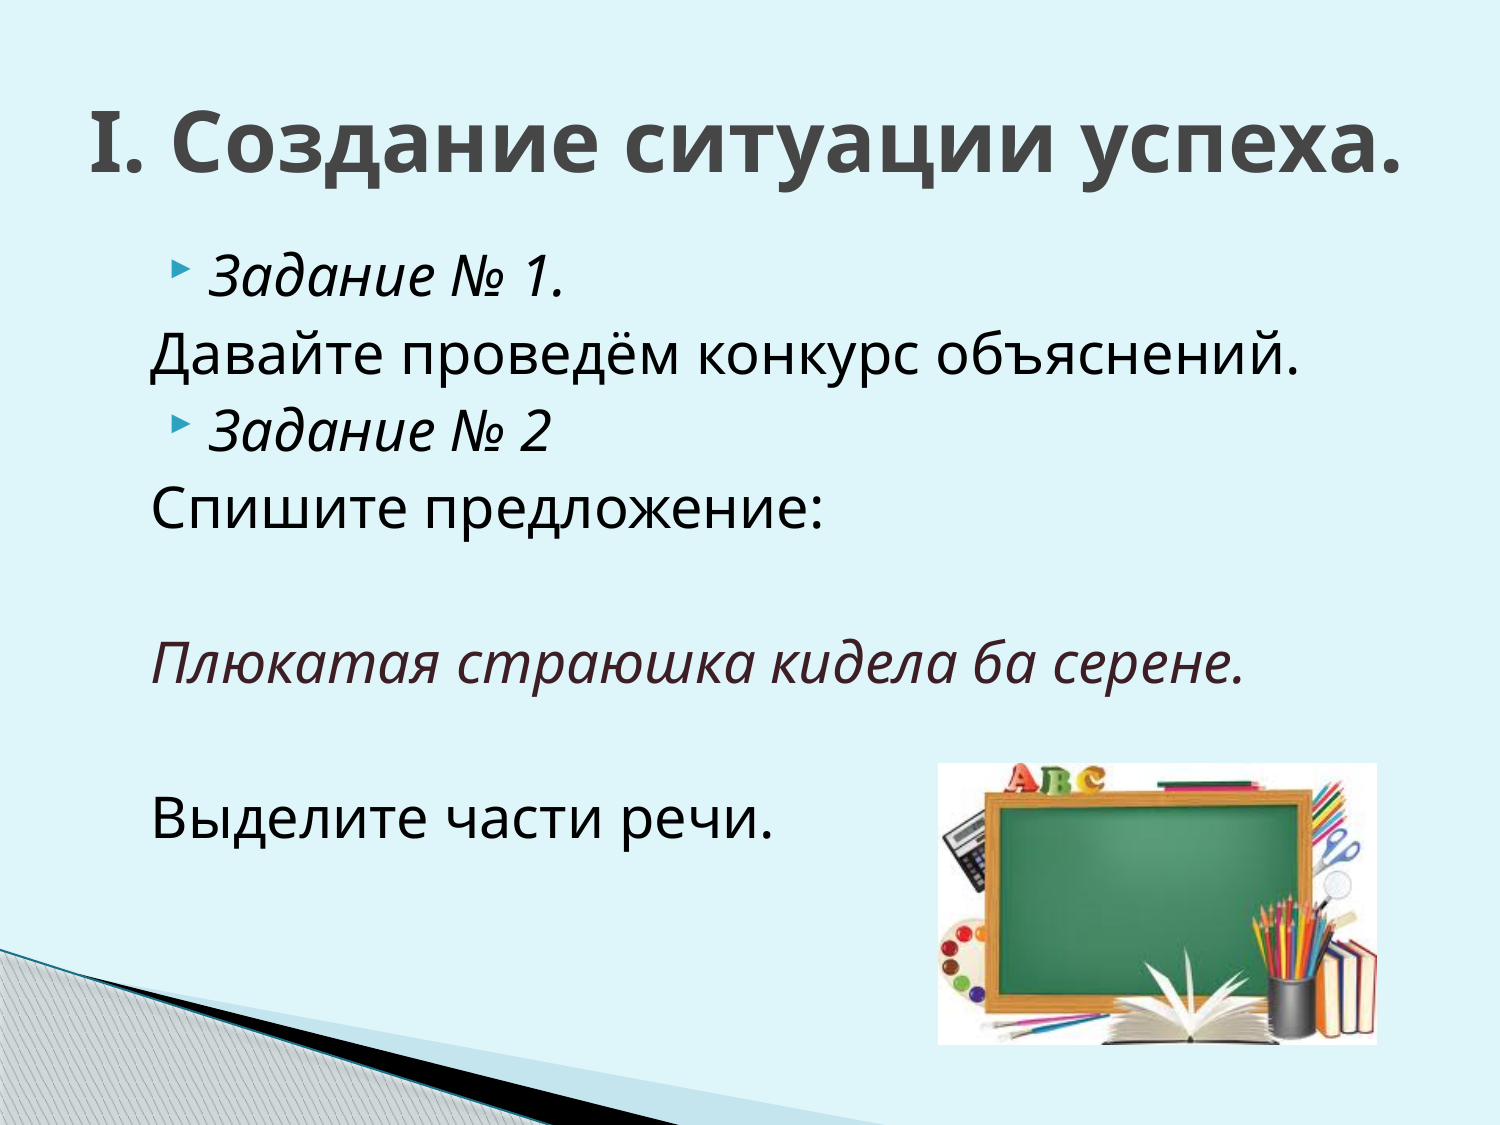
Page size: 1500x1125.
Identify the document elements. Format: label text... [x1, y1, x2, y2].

list Задание № 1. Давайте проведём конкурс объяснений. Задание № 2 Спишите предложение: Плюкатая страюшка кидела ба серене. Выделите части речи. [135, 233, 1352, 864]
picture [938, 763, 1377, 1045]
title I. Создание ситуации успеха. [75, 45, 1425, 233]
